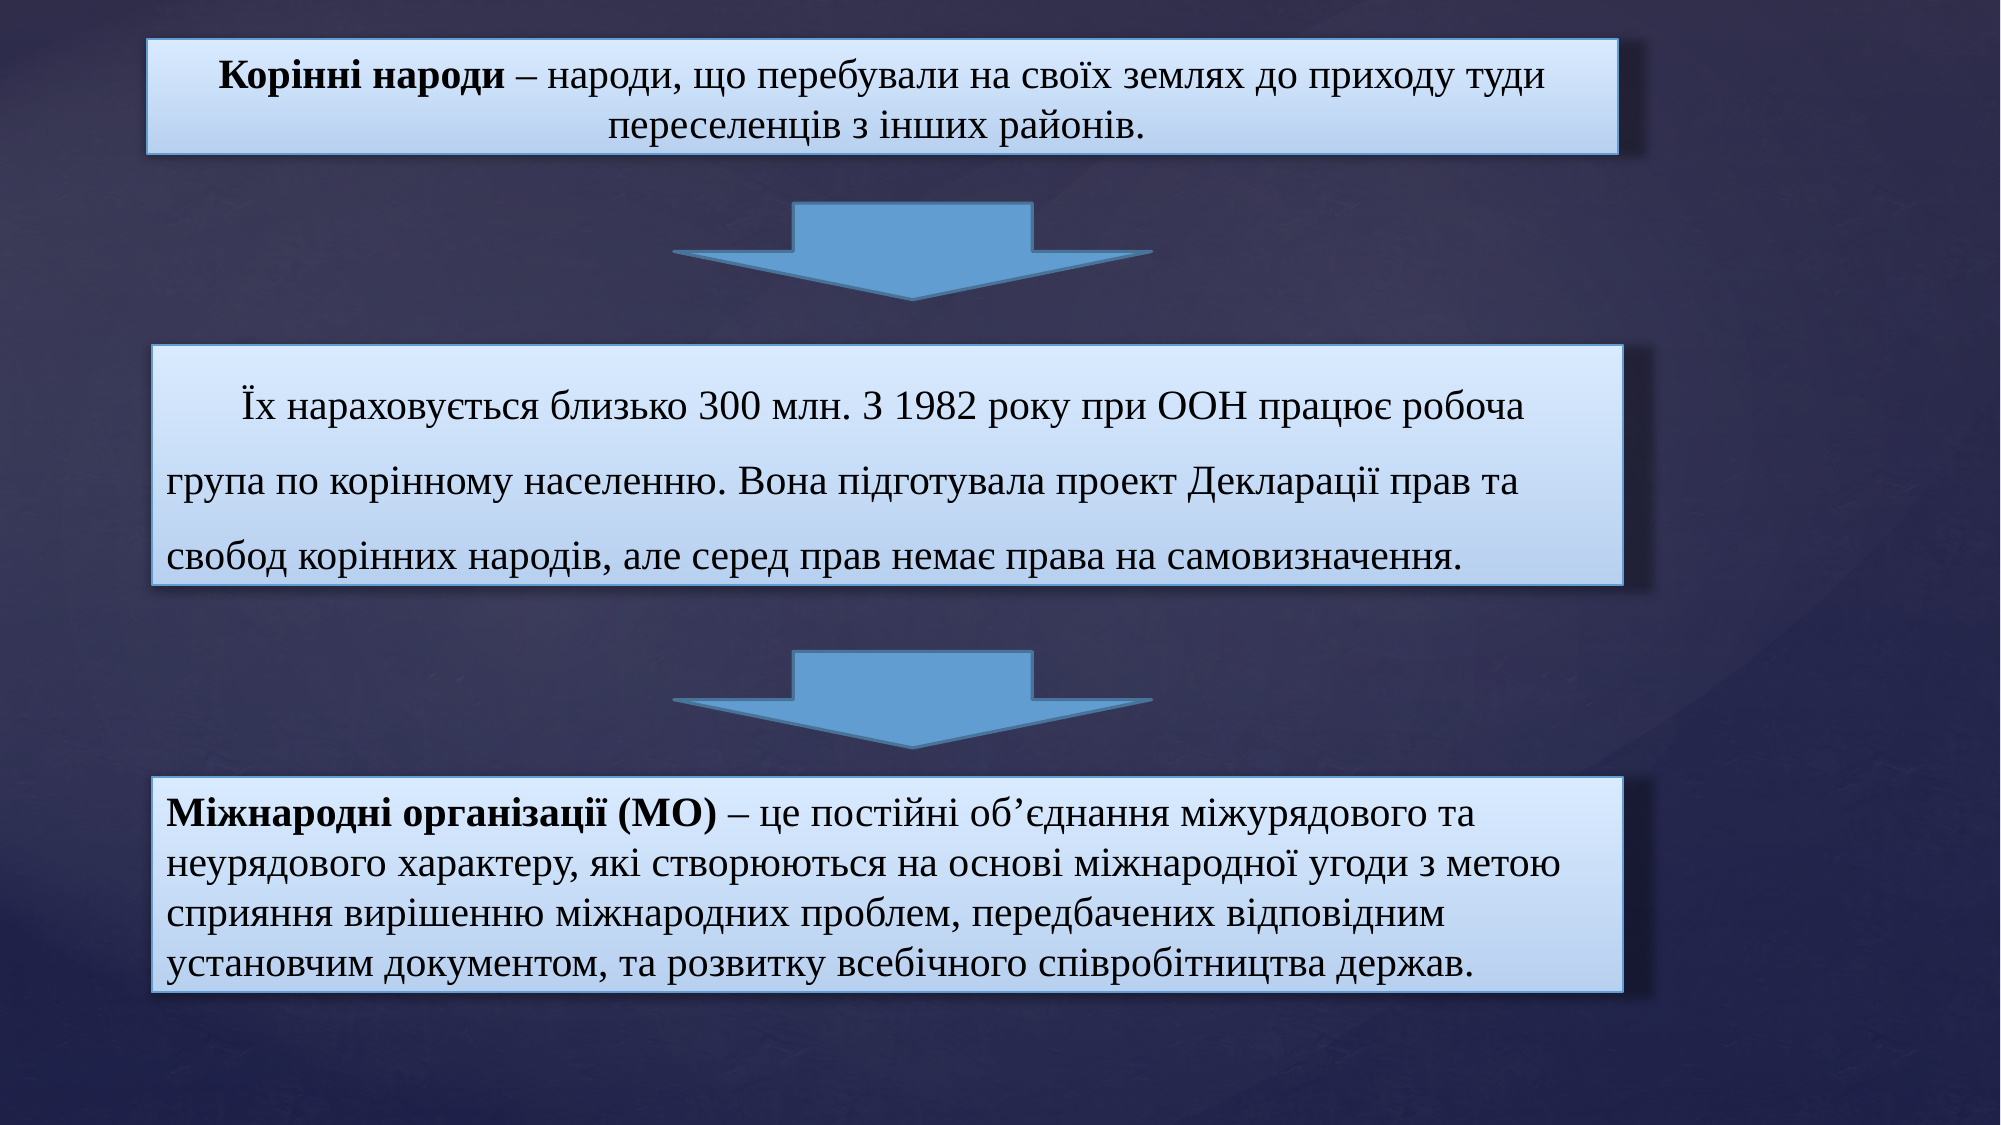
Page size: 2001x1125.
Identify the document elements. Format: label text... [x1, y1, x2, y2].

text_box Корінні народи – народи, що перебували на своїх землях до приходу туди переселенців з інших районів. [146, 38, 1619, 155]
text_box Міжнародні організації (МО) – це постійні об’єднання міжурядового та неурядового характеру, які створюються на основі міжнародної угоди з метою сприяння вирішенню міжнародних проблем, передбачених відповідним установчим документом, та розвитку всебічного співробітництва держав. [151, 776, 1624, 993]
text_box Їх нараховується близько 300 млн. З 1982 року при ООН працює робоча група по корінному населенню. Вона підготувала проект Декларації прав та свобод корінних народів, але серед прав немає права на самовизначення. [151, 344, 1624, 586]
text_box [672, 649, 1154, 750]
text_box [672, 201, 1154, 302]
